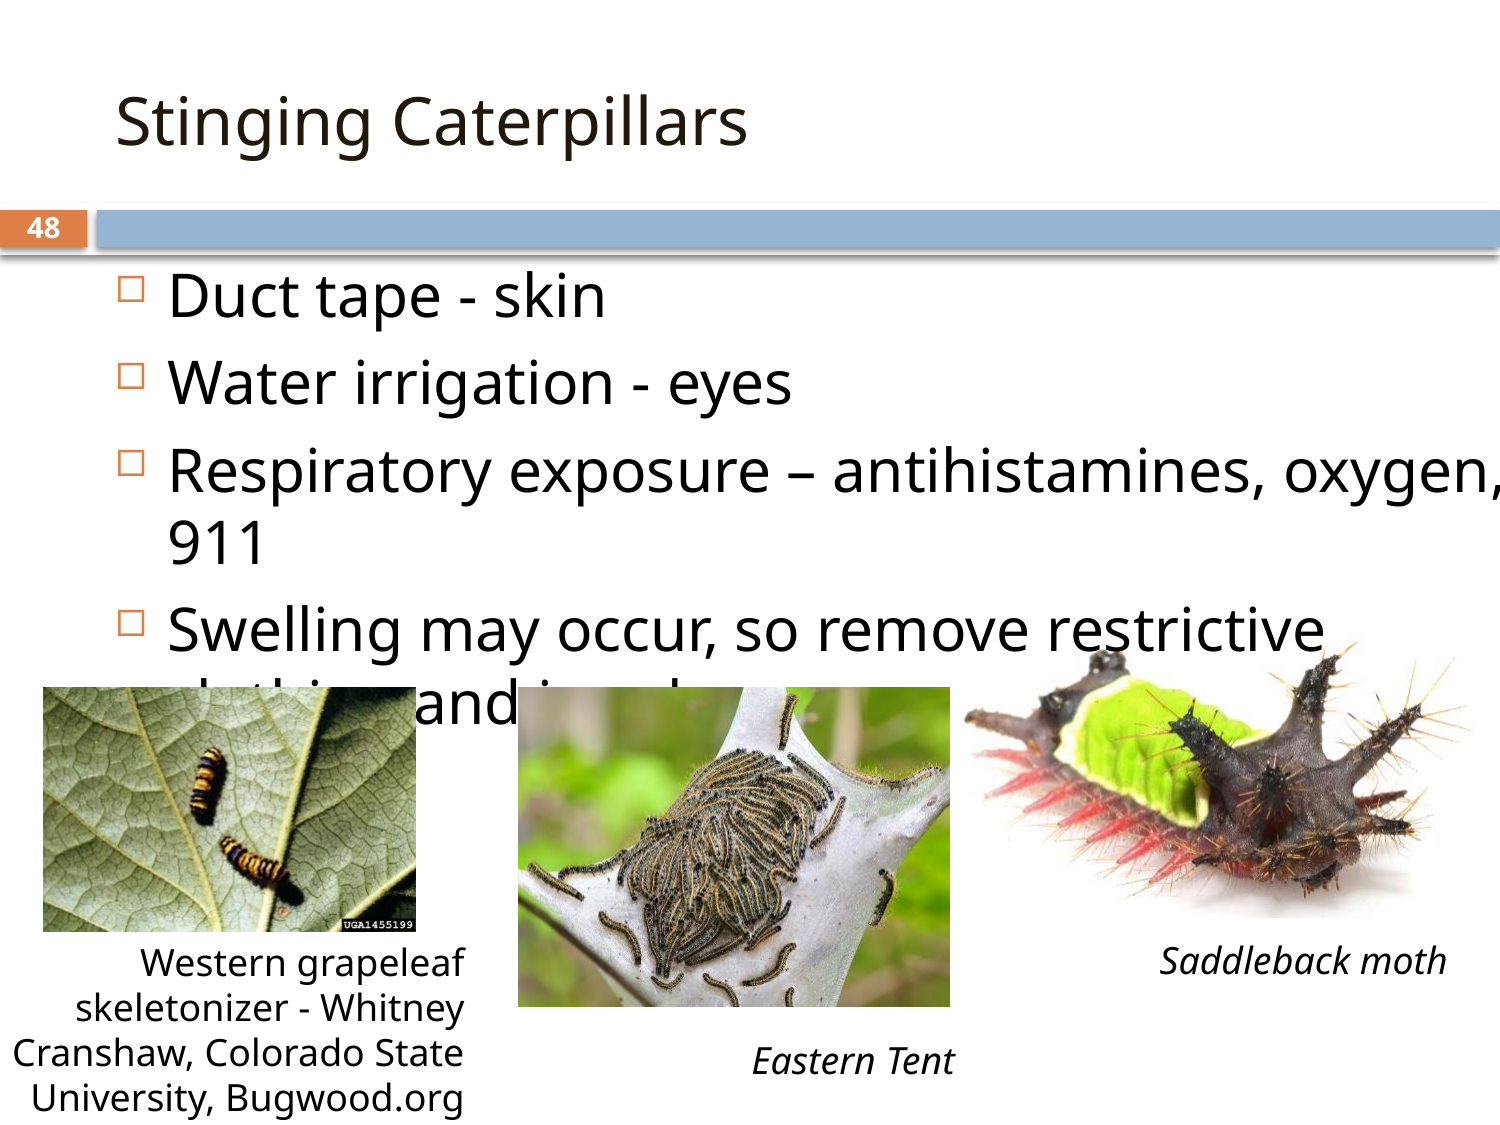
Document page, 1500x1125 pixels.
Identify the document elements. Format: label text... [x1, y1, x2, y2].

text_box Eastern Tent [736, 1029, 970, 1090]
list Duct tape - skin Water irrigation - eyes Respiratory exposure – antihistamines, oxygen, 911 Swelling may occur, so remove restrictive clothing and jewelry [100, 249, 1500, 1063]
slide_number 48 [0, 208, 88, 249]
title Stinging Caterpillars [100, 37, 1438, 200]
picture [43, 686, 416, 932]
text_box Western grapeleaf skeletonizer - Whitney Cranshaw, Colorado State University, Bugwood.org [0, 931, 480, 1125]
text_box Saddleback moth [1144, 929, 1473, 990]
picture [518, 624, 1500, 1007]
